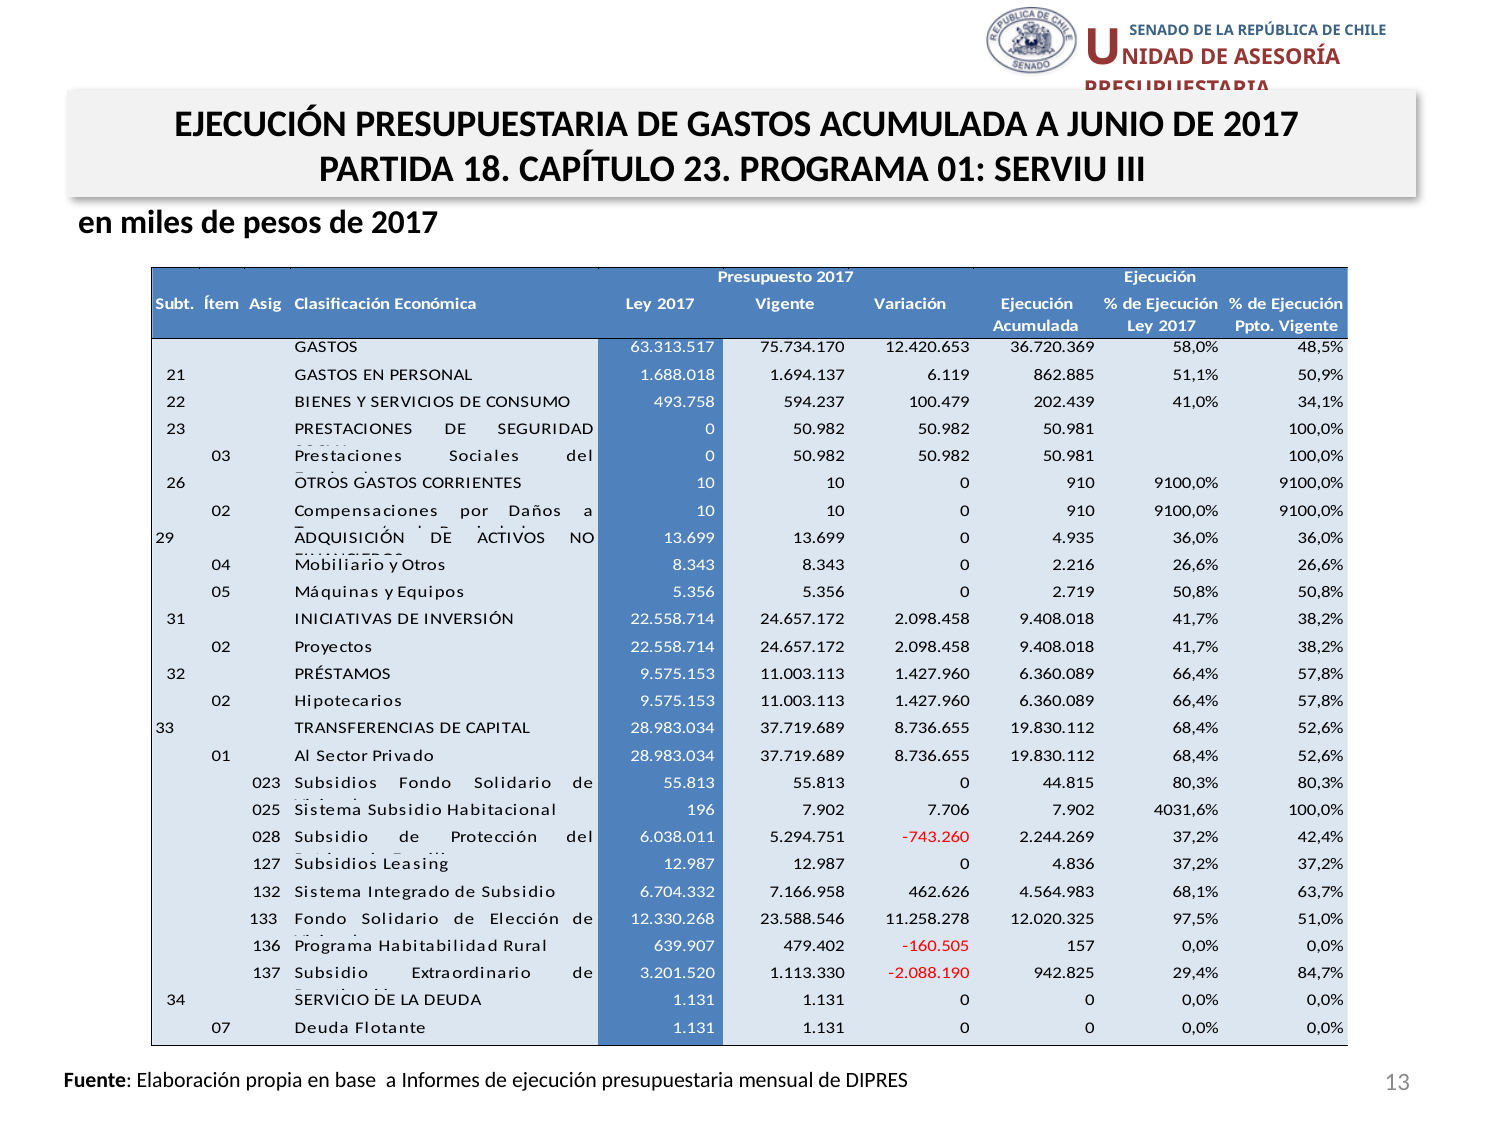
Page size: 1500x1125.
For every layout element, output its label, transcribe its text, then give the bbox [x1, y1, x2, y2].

slide_number 13 [1074, 1058, 1425, 1103]
text_box EJECUCIÓN PRESUPUESTARIA DE GASTOS ACUMULADA A JUNIO DE 2017 PARTIDA 18. CAPÍTULO 23. PROGRAMA 01: SERVIU III [67, 90, 1415, 197]
picture [150, 266, 1350, 1047]
footer Fuente: Elaboración propia en base a Informes de ejecución presupuestaria mensual de DIPRES [48, 1058, 1428, 1119]
text_box en miles de pesos de 2017 [63, 192, 1414, 268]
picture [986, 7, 1079, 76]
